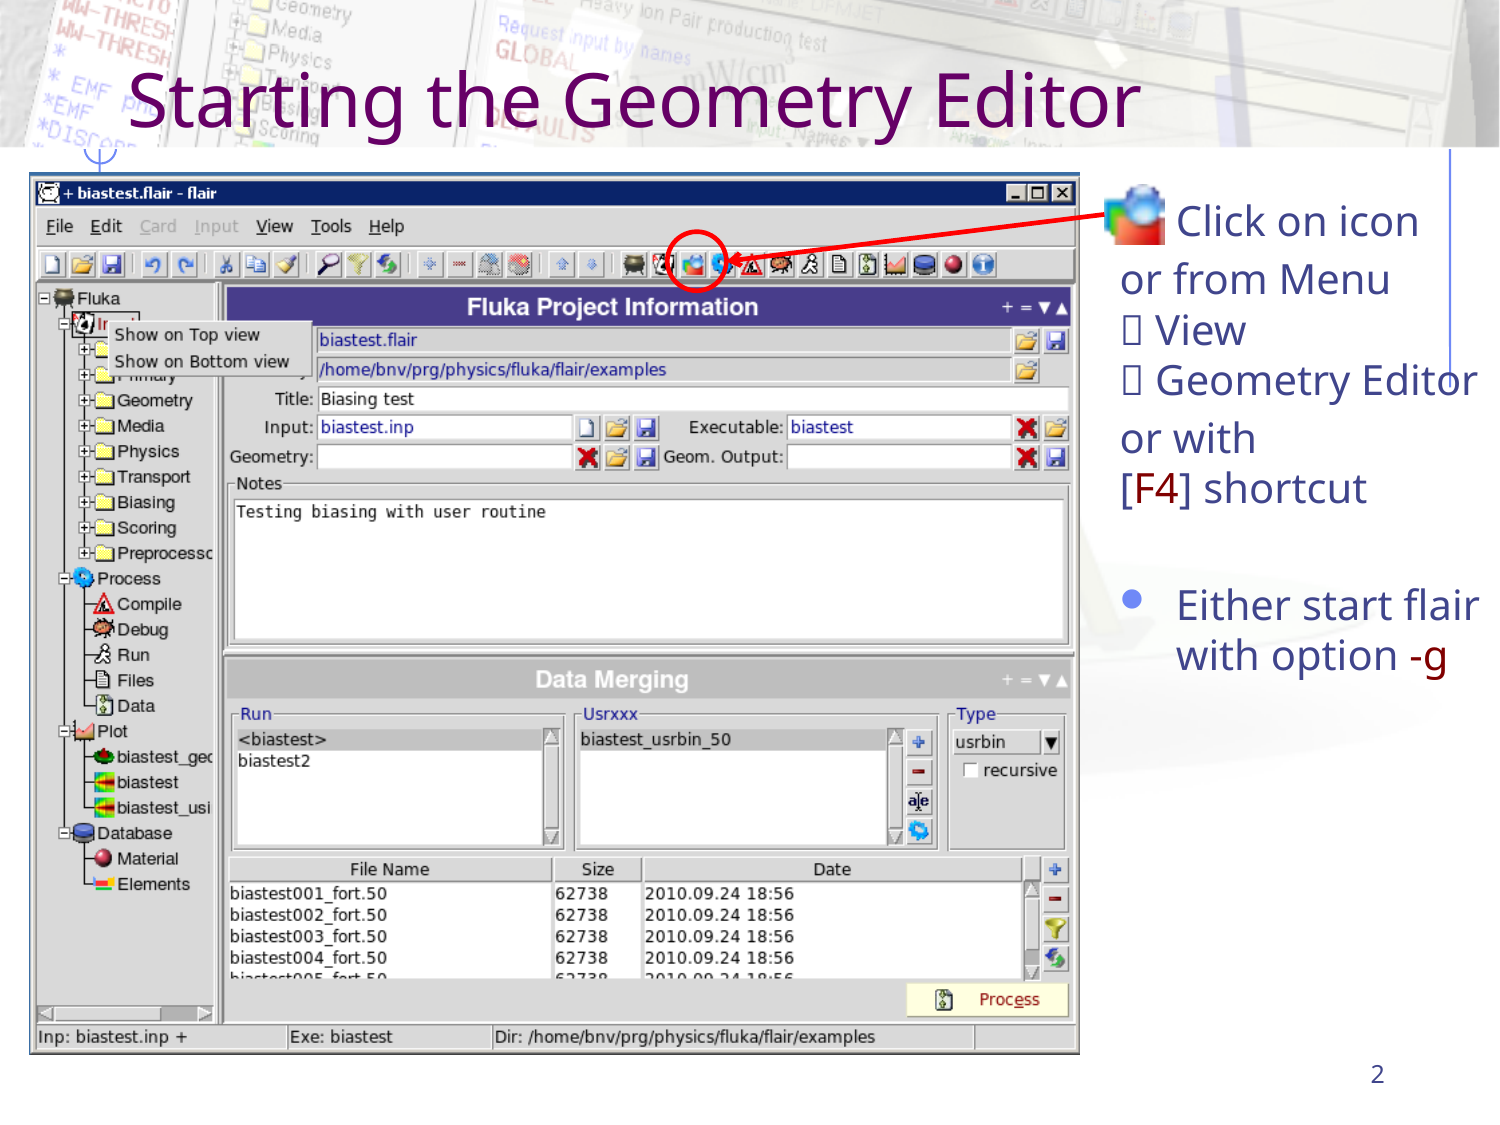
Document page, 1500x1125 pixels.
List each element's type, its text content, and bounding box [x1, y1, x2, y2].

picture [1104, 184, 1165, 245]
slide_number 2 [1137, 1049, 1401, 1101]
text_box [726, 214, 1105, 262]
list Click on icon or from Menu  View  Geometry Editor or with [F4] shortcut Either start flair with option -g [1104, 187, 1500, 1038]
title Starting the Geometry Editor [112, 49, 1388, 151]
picture [29, 172, 1104, 1055]
picture [0, 0, 1500, 149]
